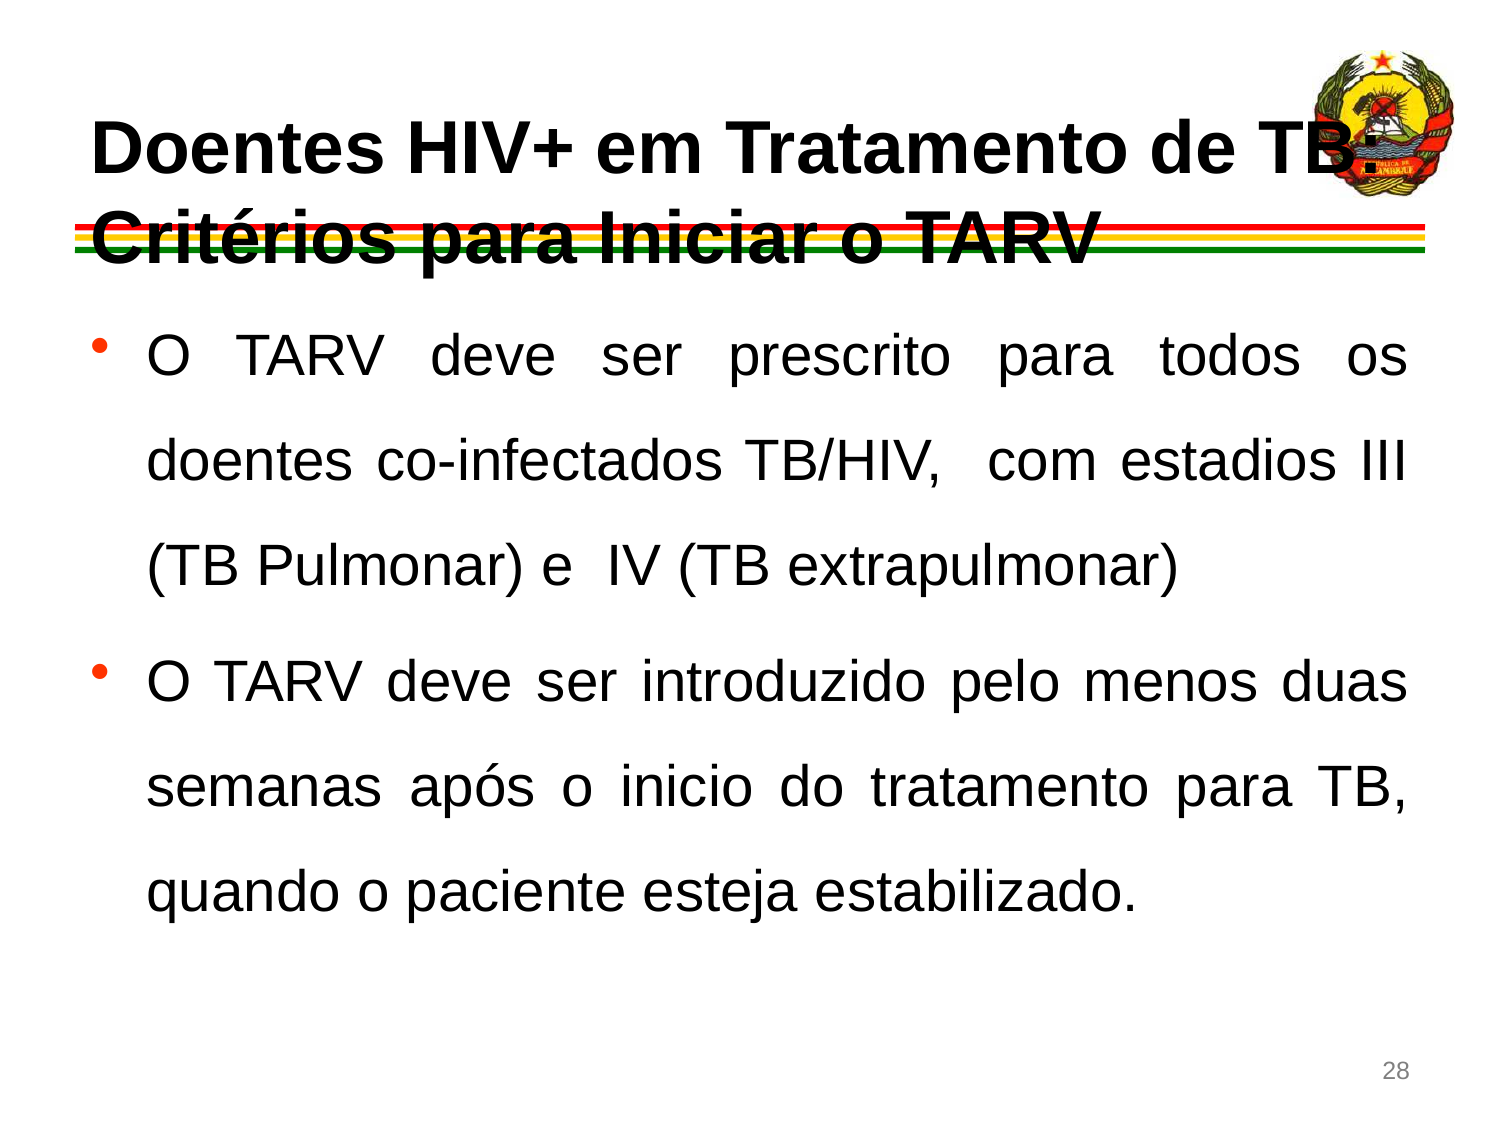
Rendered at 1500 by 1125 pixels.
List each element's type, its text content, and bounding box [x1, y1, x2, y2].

list O TARV deve ser prescrito para todos os doentes co-infectados TB/HIV, com estadios III (TB Pulmonar) e IV (TB extrapulmonar) O TARV deve ser introduzido pelo menos duas semanas após o inicio do tratamento para TB, quando o paciente esteja estabilizado. [74, 274, 1426, 1013]
picture [1401, 50, 1455, 200]
title Doentes HIV+ em Tratamento de TB: Critérios para Iniciar o TARV [74, 49, 1401, 238]
